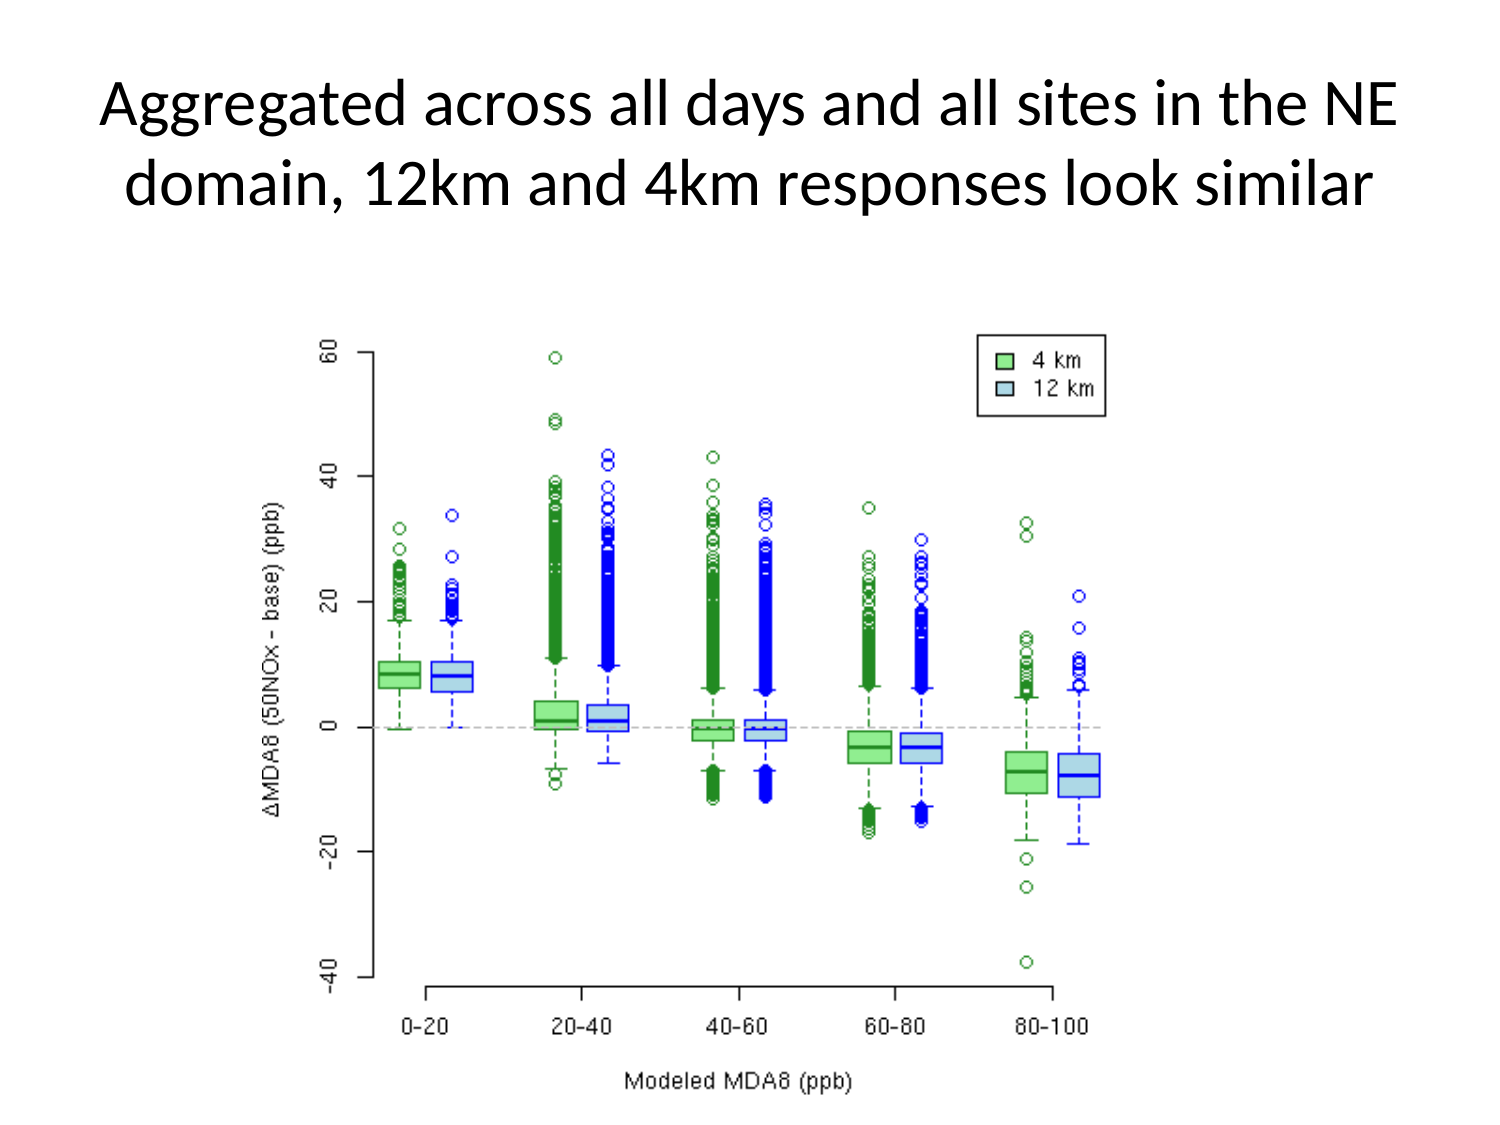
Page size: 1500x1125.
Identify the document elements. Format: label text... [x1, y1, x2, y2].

picture [262, 224, 1163, 1125]
title Aggregated across all days and all sites in the NE domain, 12km and 4km responses look similar [75, 45, 1425, 233]
